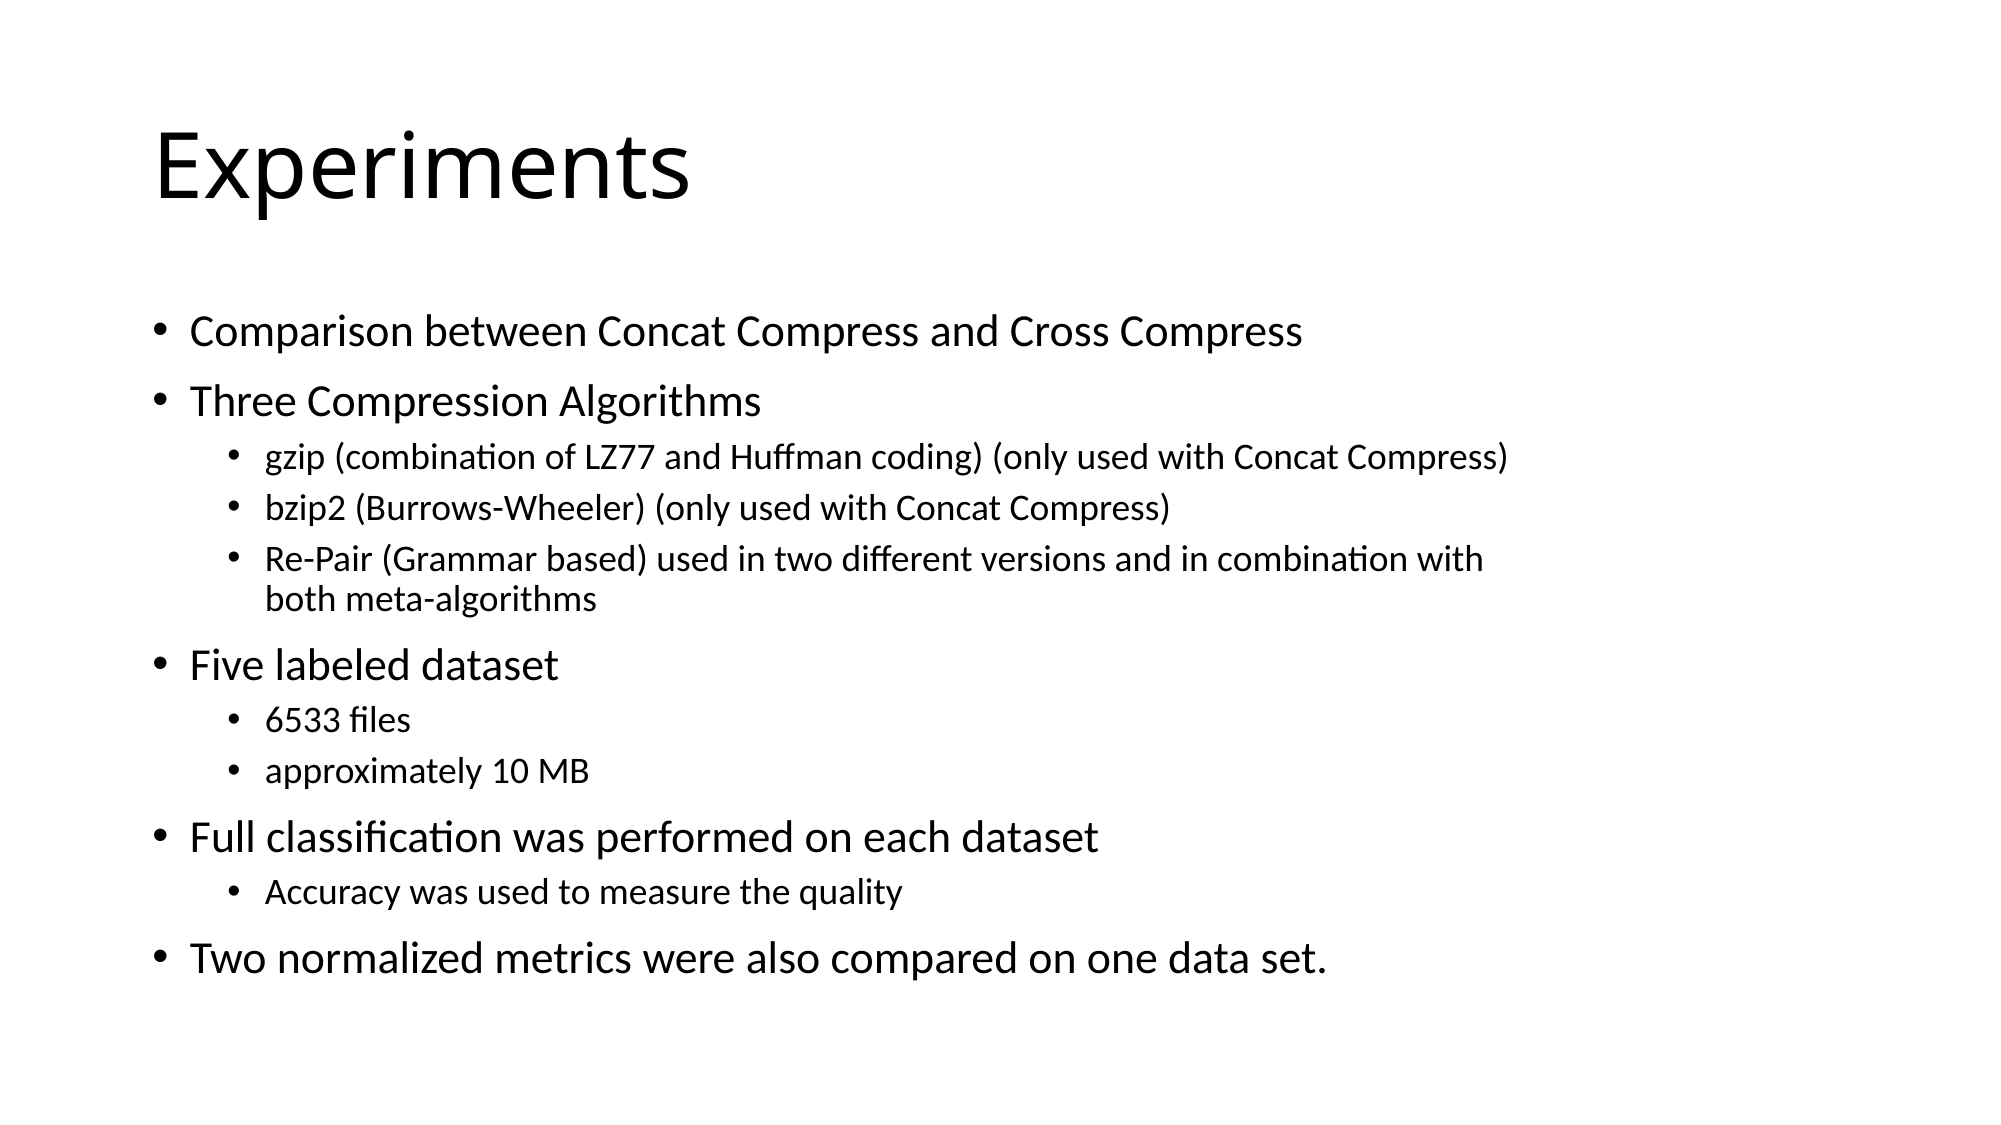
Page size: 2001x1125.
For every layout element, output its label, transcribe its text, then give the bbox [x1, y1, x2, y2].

title Experiments [137, 59, 1863, 278]
list Comparison between Concat Compress and Cross Compress Three Compression Algorithms gzip (combination of LZ77 and Huffman coding) (only used with Concat Compress) bzip2 (Burrows-Wheeler) (only used with Concat Compress) Re-Pair (Grammar based) used in two different versions and in combination with both meta-algorithms Five labeled dataset 6533 files approximately 10 MB Full classification was performed on each dataset Accuracy was used to measure the quality Two normalized metrics were also compared on one data set. [137, 299, 1863, 992]
